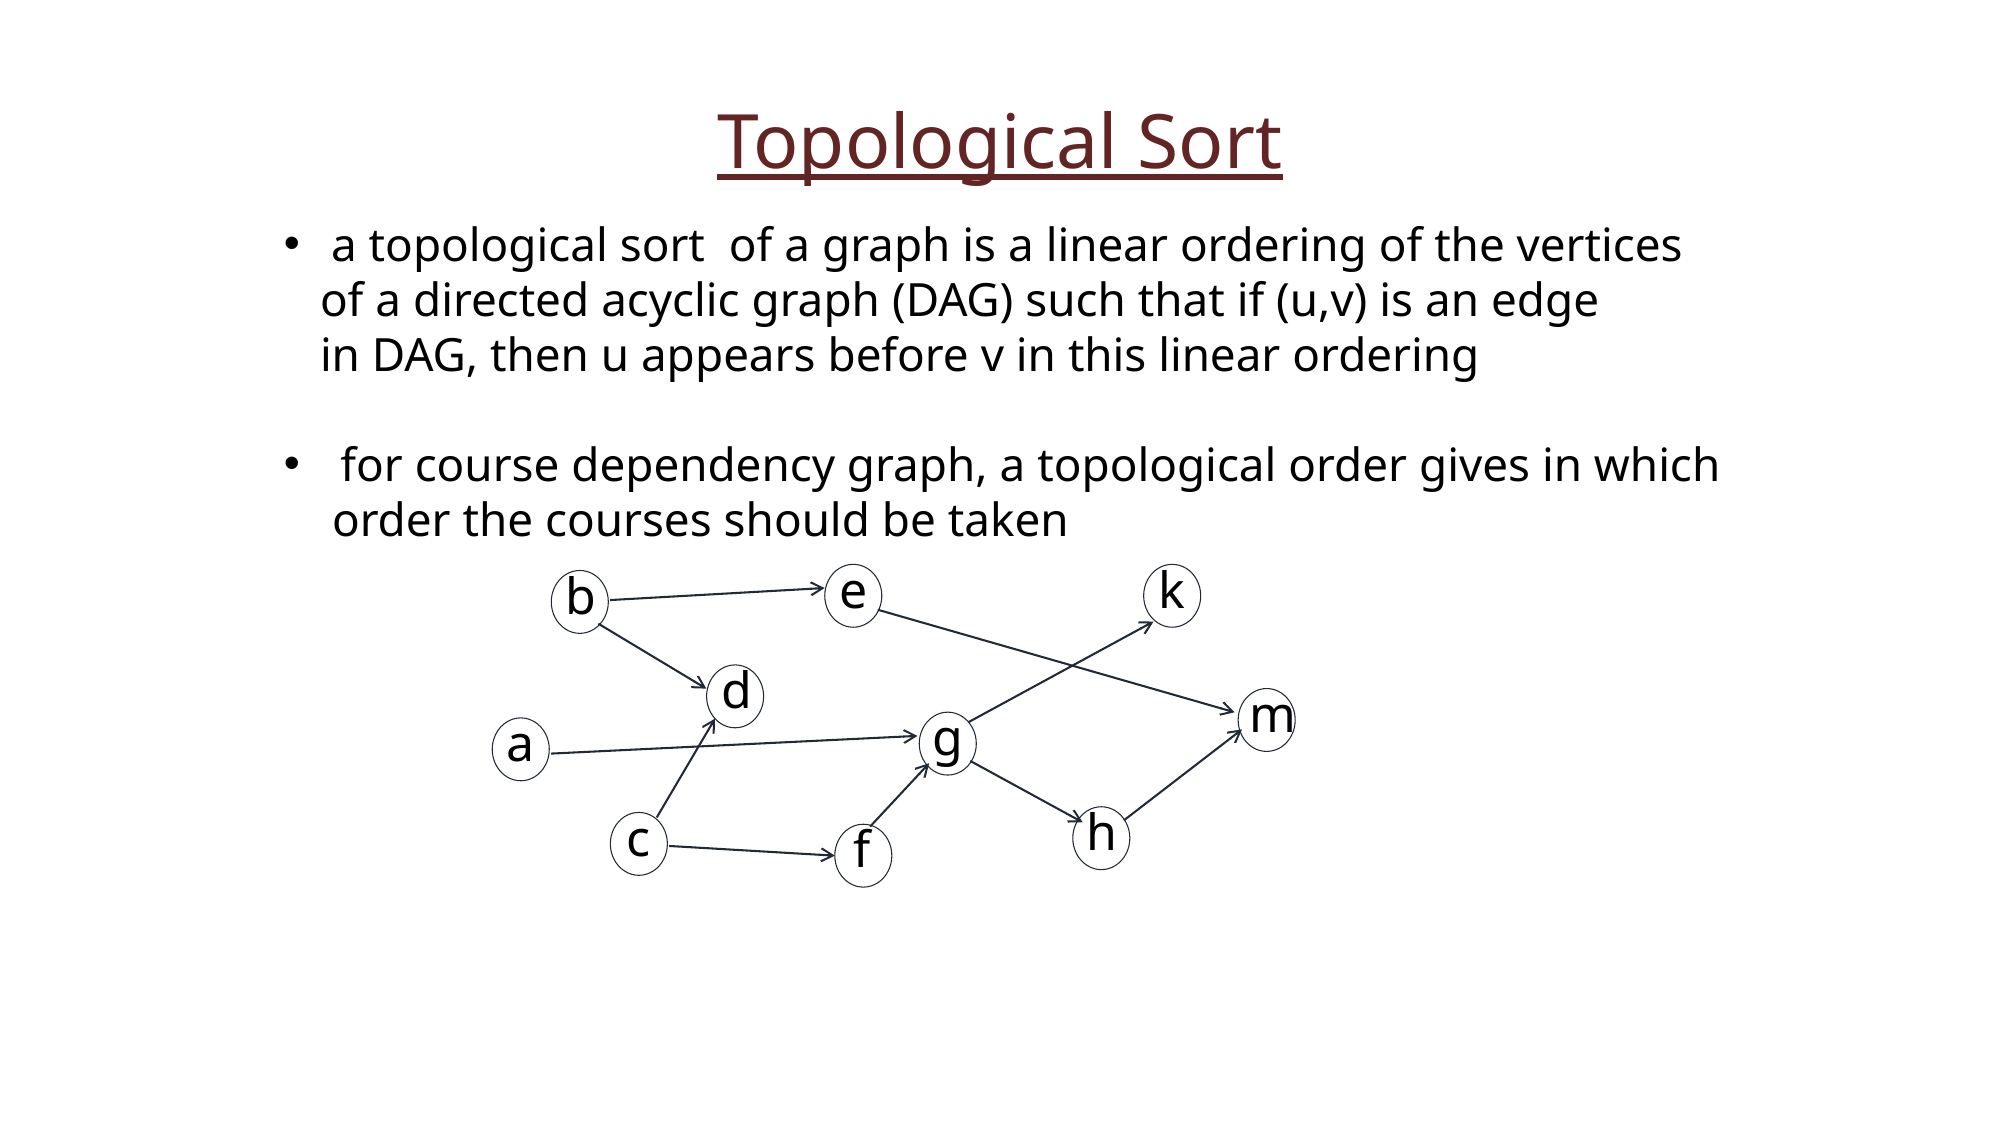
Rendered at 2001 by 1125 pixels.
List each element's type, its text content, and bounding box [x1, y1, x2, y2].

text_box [669, 845, 835, 856]
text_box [598, 623, 707, 690]
text_box c [611, 798, 666, 874]
text_box k [1144, 550, 1201, 609]
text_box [716, 736, 920, 754]
text_box d [706, 651, 767, 726]
text_box f [839, 810, 887, 886]
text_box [551, 736, 656, 754]
text_box [834, 838, 839, 873]
text_box a topological sort of a graph is a linear ordering of the vertices of a directed acyclic graph (DAG) such that if (u,v) is an edge in DAG, then u appears before v in this linear ordering for course dependency graph, a topological order gives in which order the courses should be taken [269, 208, 1748, 663]
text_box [968, 621, 1154, 723]
text_box e [824, 550, 883, 626]
text_box [887, 837, 893, 875]
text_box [869, 763, 930, 827]
text_box b [551, 556, 612, 632]
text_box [877, 609, 1239, 713]
text_box a [491, 704, 549, 779]
text_box Topological Sort [324, 45, 1675, 208]
text_box h [1072, 792, 1133, 868]
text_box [970, 760, 1083, 823]
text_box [1123, 729, 1242, 821]
text_box m [1234, 674, 1311, 750]
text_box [610, 588, 825, 601]
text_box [656, 718, 716, 818]
text_box g [917, 713, 978, 774]
